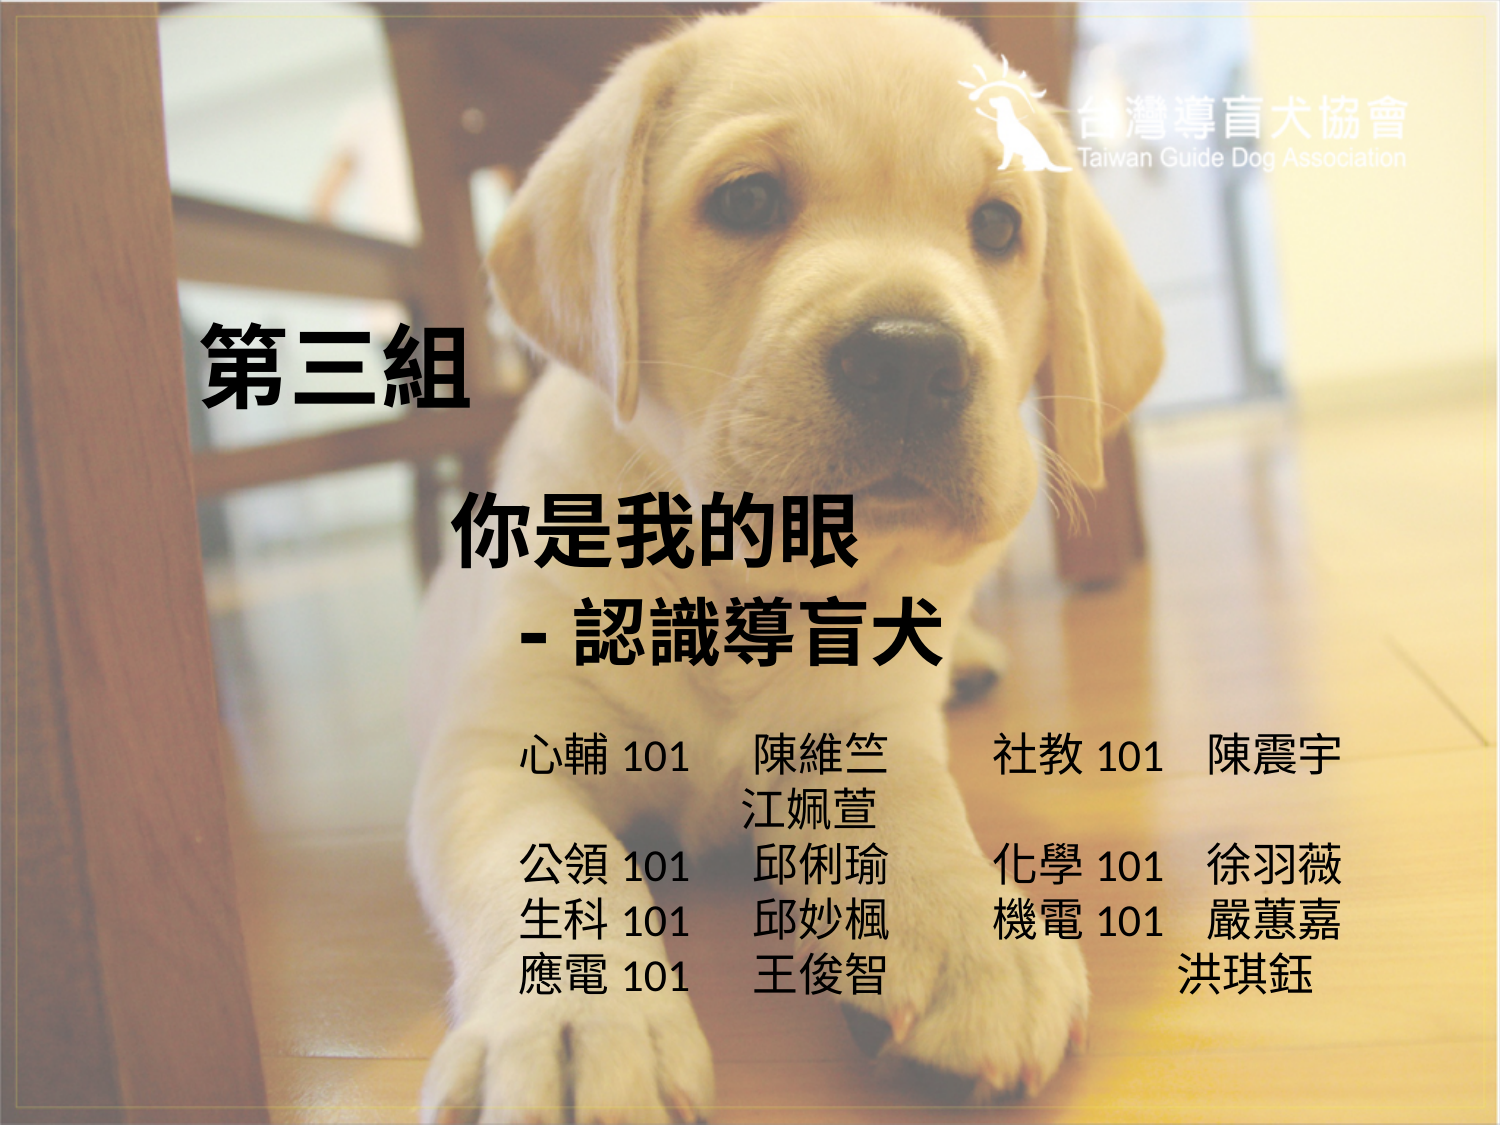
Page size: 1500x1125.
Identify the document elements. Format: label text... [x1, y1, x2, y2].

title 你是我的眼 -認識導盲犬 [147, 472, 1164, 685]
text_box 第三組 [183, 302, 514, 428]
list ※當您遇見導盲犬引導視障者時，必須確實遵守 「三不一問」守則，下列選項何者錯誤？ (A)不餵食 (B)不干擾 (C)不亂摸 (D)主動詢問 ANS：(C) [0, 0, 1500, 1125]
text_box 心輔101 陳維竺 社教101 陳震宇 江姵萱 公領101 邱俐瑜 化學101 徐羽薇 生科101 邱妙楓 機電101 嚴蕙嘉 應電101 王俊智 洪琪鈺 [503, 718, 1500, 1009]
